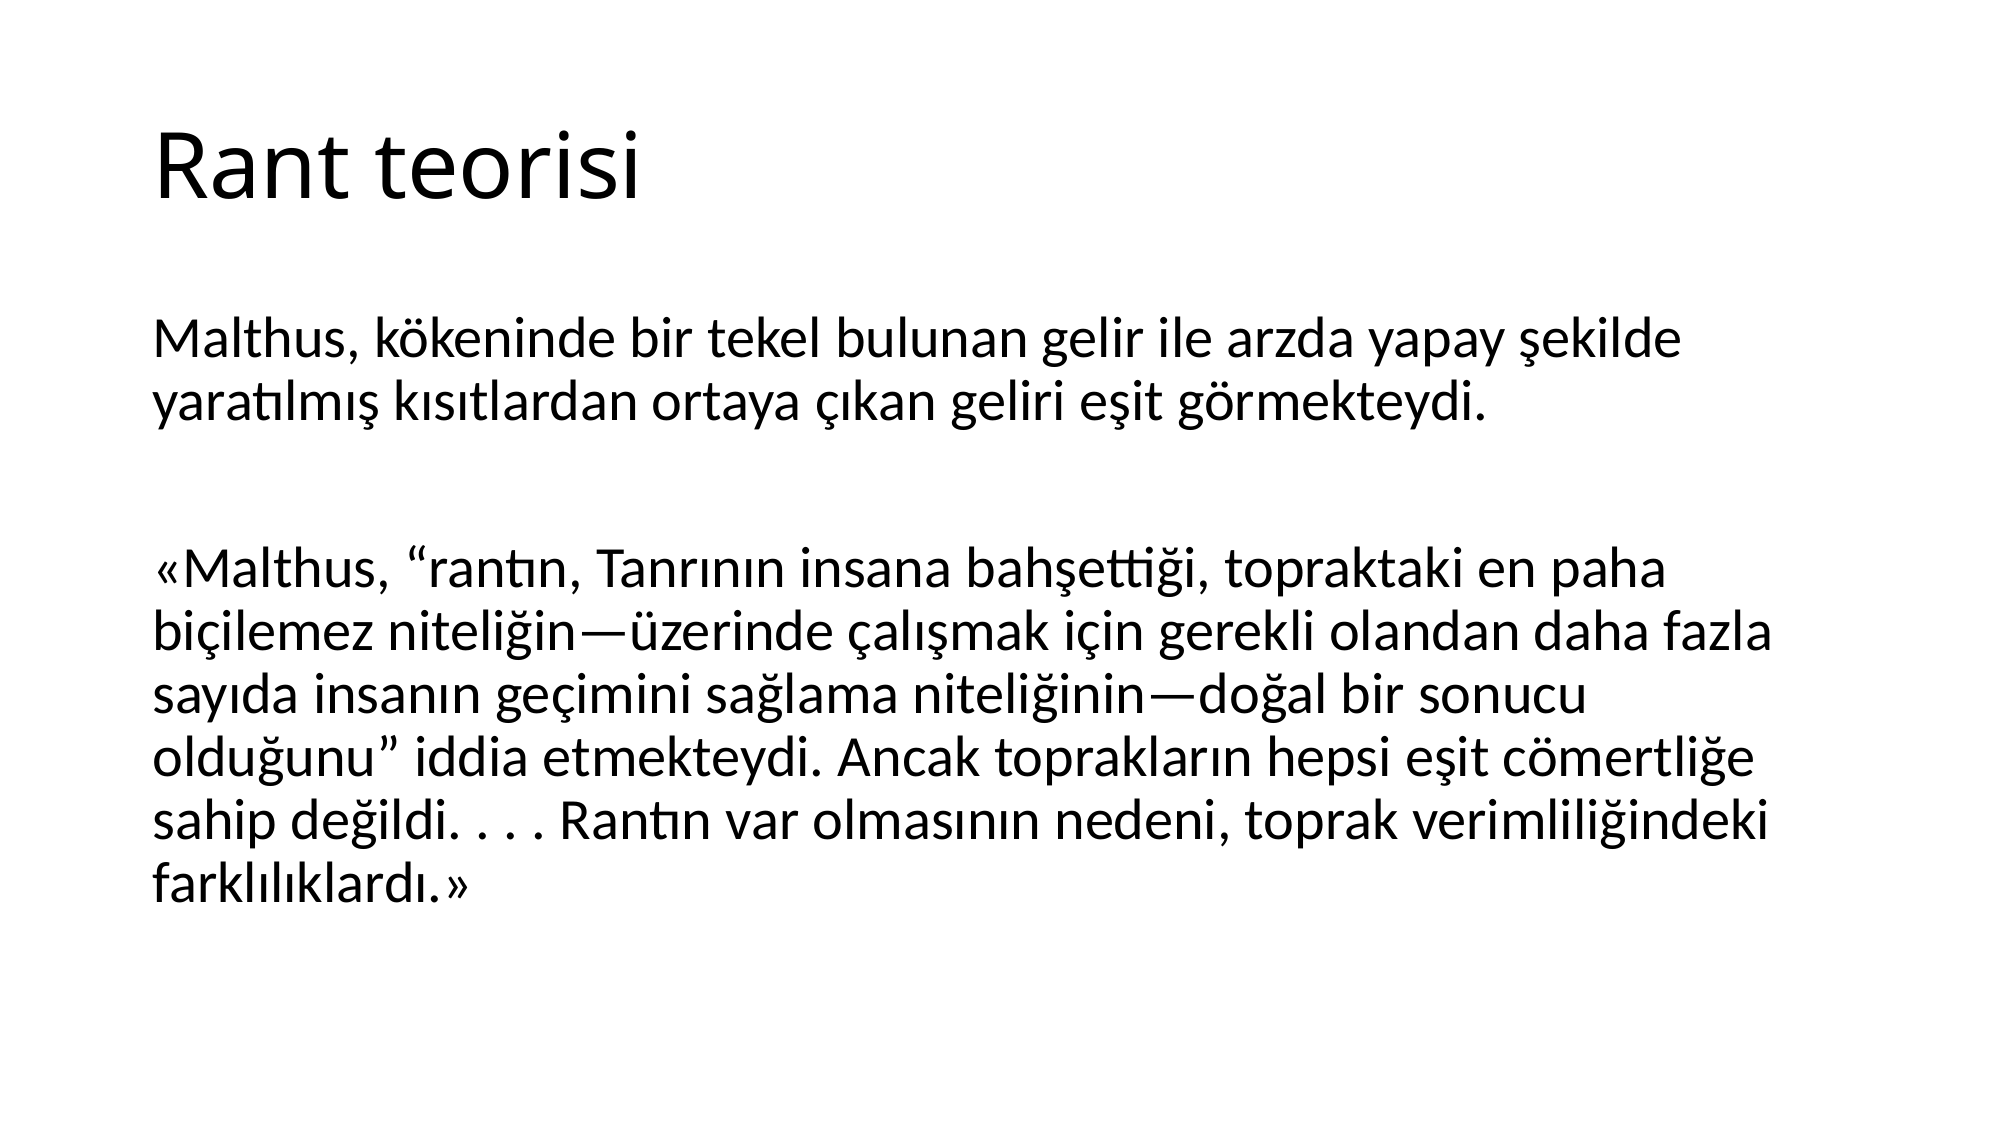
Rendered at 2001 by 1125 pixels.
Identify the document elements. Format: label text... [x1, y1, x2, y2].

list Malthus, kökeninde bir tekel bulunan gelir ile arzda yapay şekilde yaratılmış kısıtlardan ortaya çıkan geliri eşit görmekteydi. «Malthus, “rantın, Tanrının insana bahşettiği, topraktaki en paha biçilemez niteliğin—üzerinde çalışmak için gerekli olandan daha fazla sayıda insanın geçimini sağlama niteliğinin—doğal bir sonucu olduğunu” iddia etmekteydi. Ancak toprakların hepsi eşit cömertliğe sahip değildi. . . . Rantın var olmasının nedeni, toprak verimliliğindeki farklılıklardı.» [137, 299, 1863, 1014]
title Rant teorisi [137, 59, 1863, 278]
